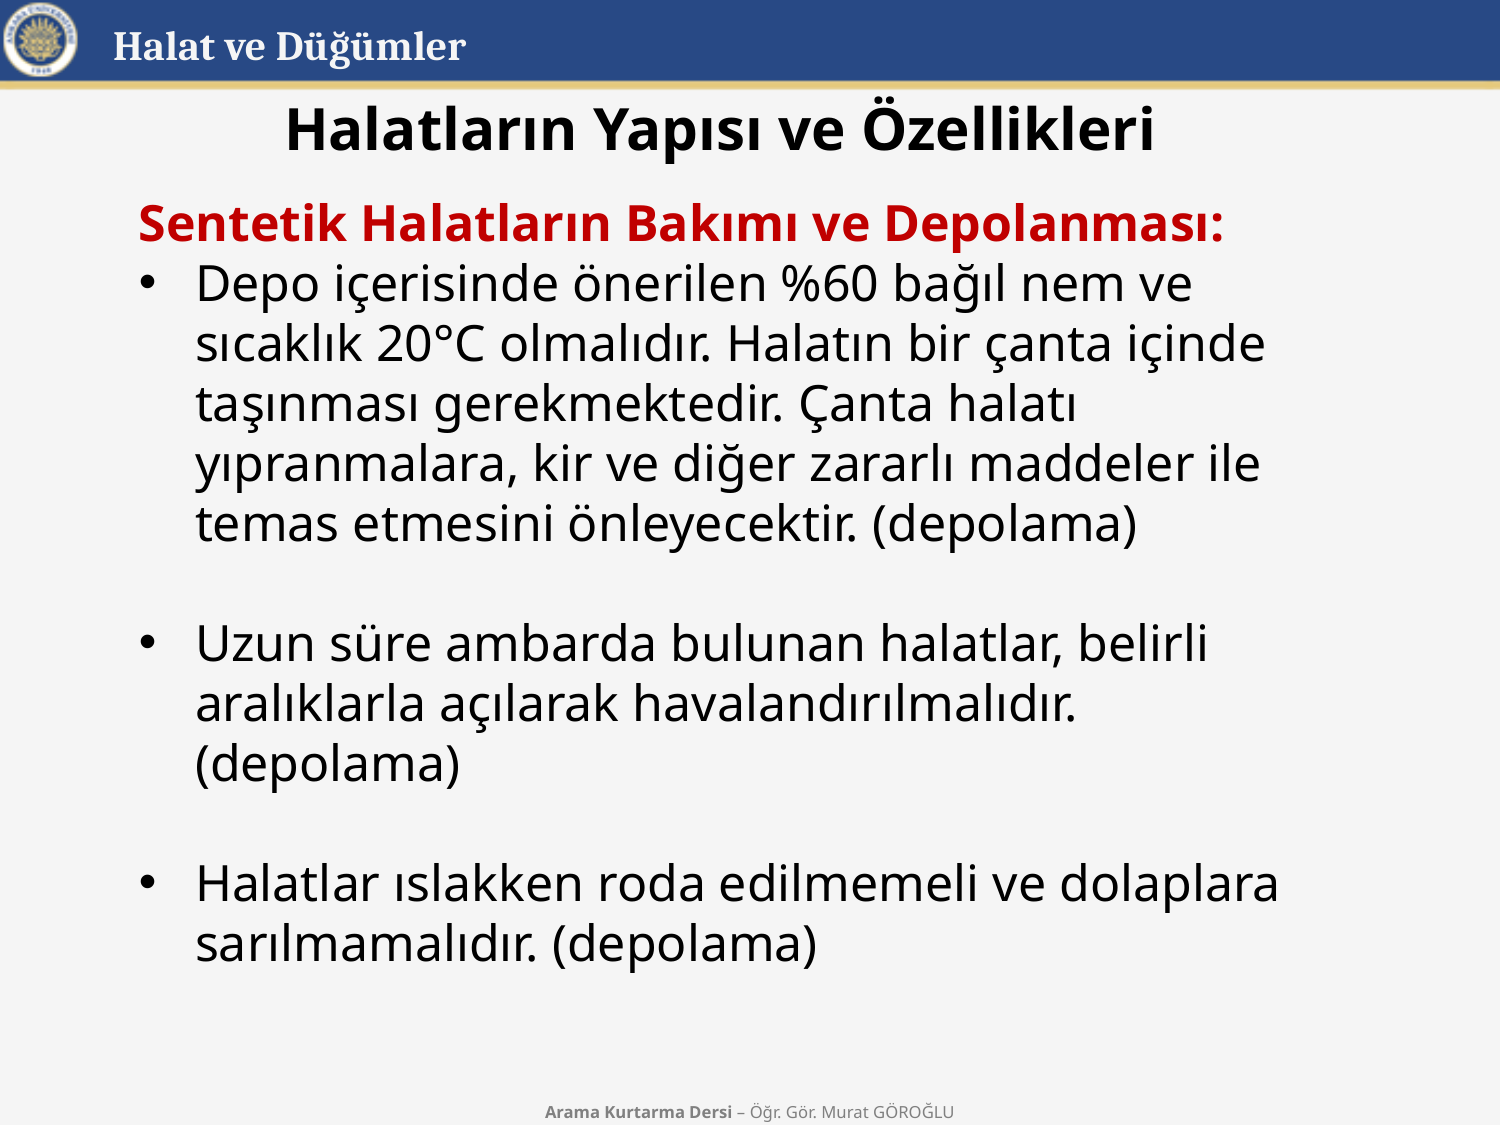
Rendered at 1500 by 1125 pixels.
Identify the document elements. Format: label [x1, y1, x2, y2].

list [0, 0, 1500, 1125]
